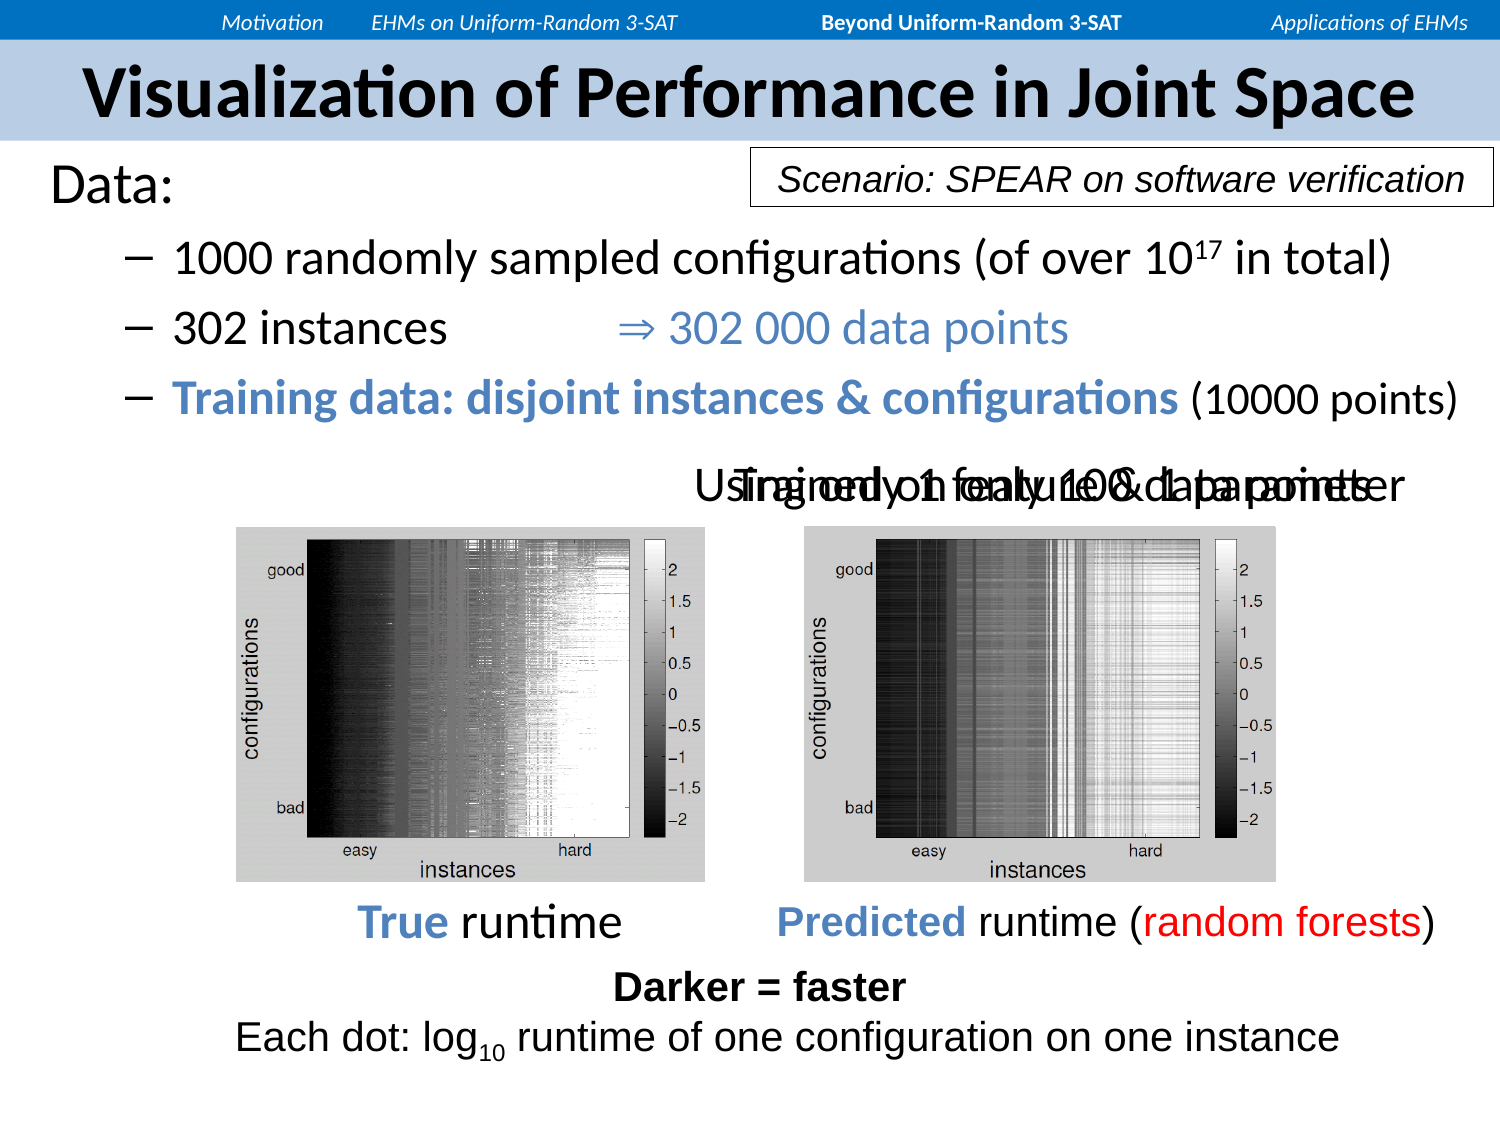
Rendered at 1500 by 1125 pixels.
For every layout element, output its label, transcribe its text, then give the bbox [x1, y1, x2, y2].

text_box True runtime [342, 890, 643, 952]
picture [804, 526, 1277, 883]
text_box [678, 444, 1449, 882]
text_box Darker = faster Each dot: log10 runtime of one configuration on one instance [61, 952, 1459, 1083]
picture [234, 527, 678, 882]
text_box Motivation EHMs on Uniform-Random 3-SAT Beyond Uniform-Random 3-SAT Applications of EHMs [0, 0, 1500, 40]
list Data: 1000 randomly sampled configurations (of over 1017 in total) 302 instances  302 000 data points Training data: disjoint instances & configurations (10000 points) [35, 141, 1483, 799]
text_box Scenario: SPEAR on software verification [750, 147, 1494, 207]
title Visualization of Performance in Joint Space [0, 40, 1500, 141]
text_box Predicted runtime (random forests) [761, 887, 1483, 953]
